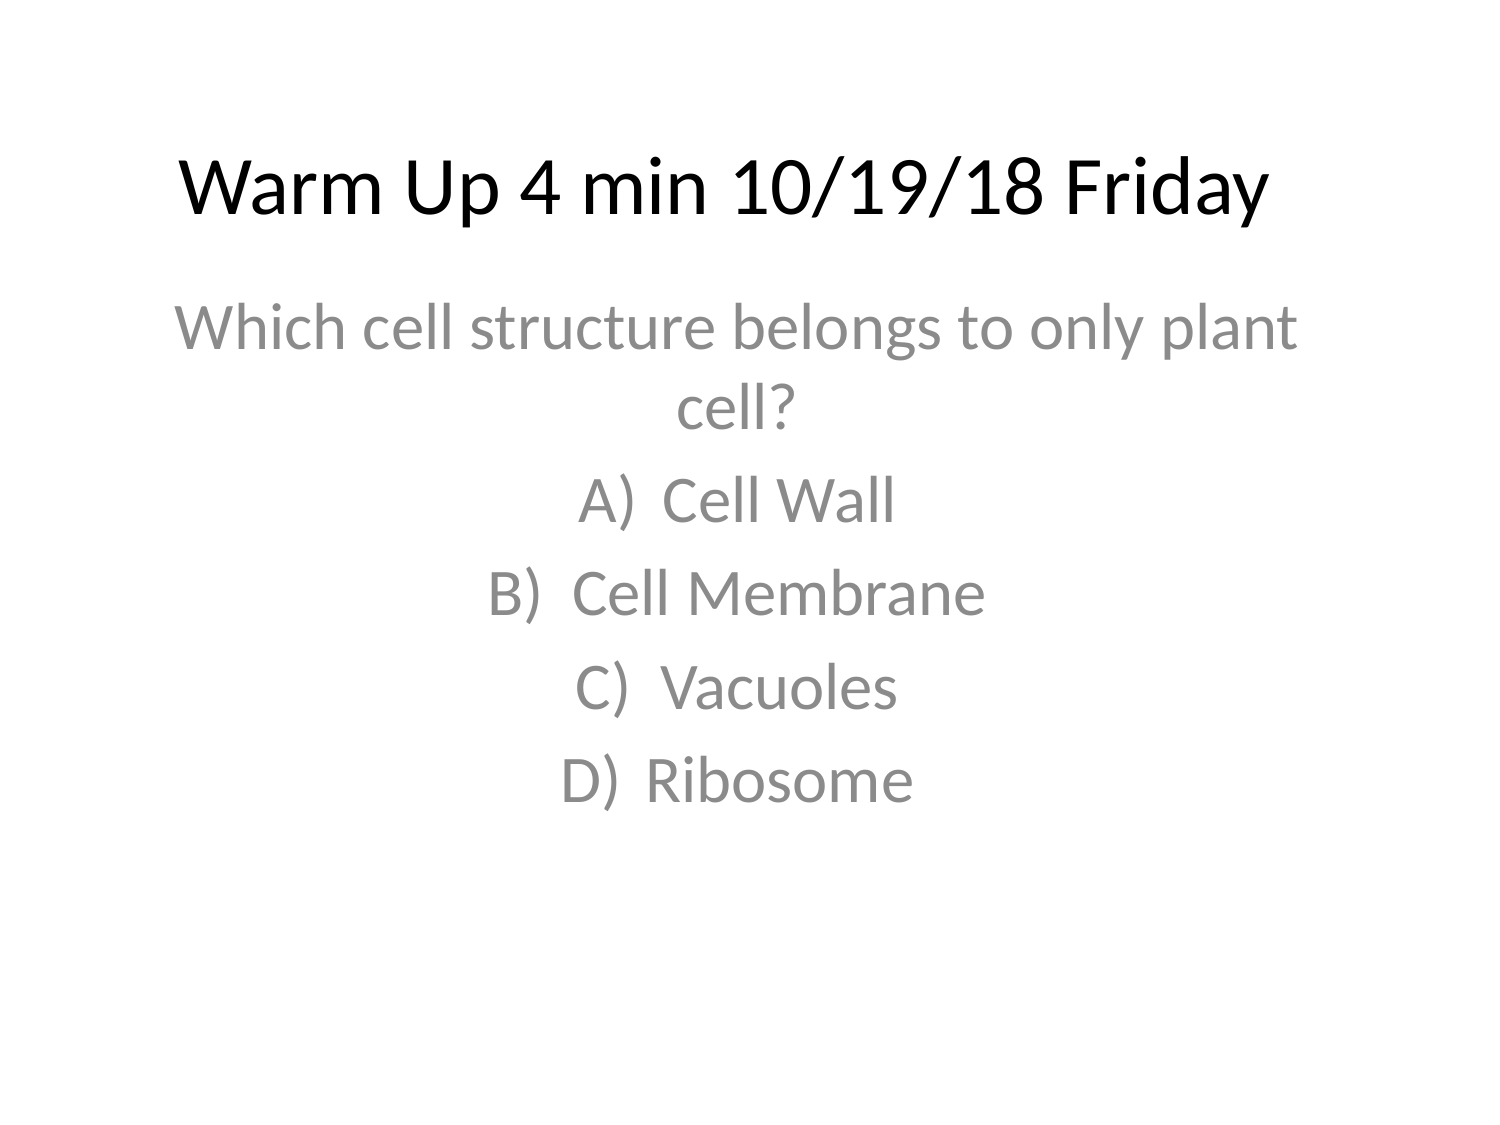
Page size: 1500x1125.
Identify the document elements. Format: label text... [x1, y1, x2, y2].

subtitle Which cell structure belongs to only plant cell? Cell Wall Cell Membrane Vacuoles Ribosome [112, 275, 1363, 1025]
title Warm Up 4 min 10/19/18 Friday [87, 87, 1363, 275]
